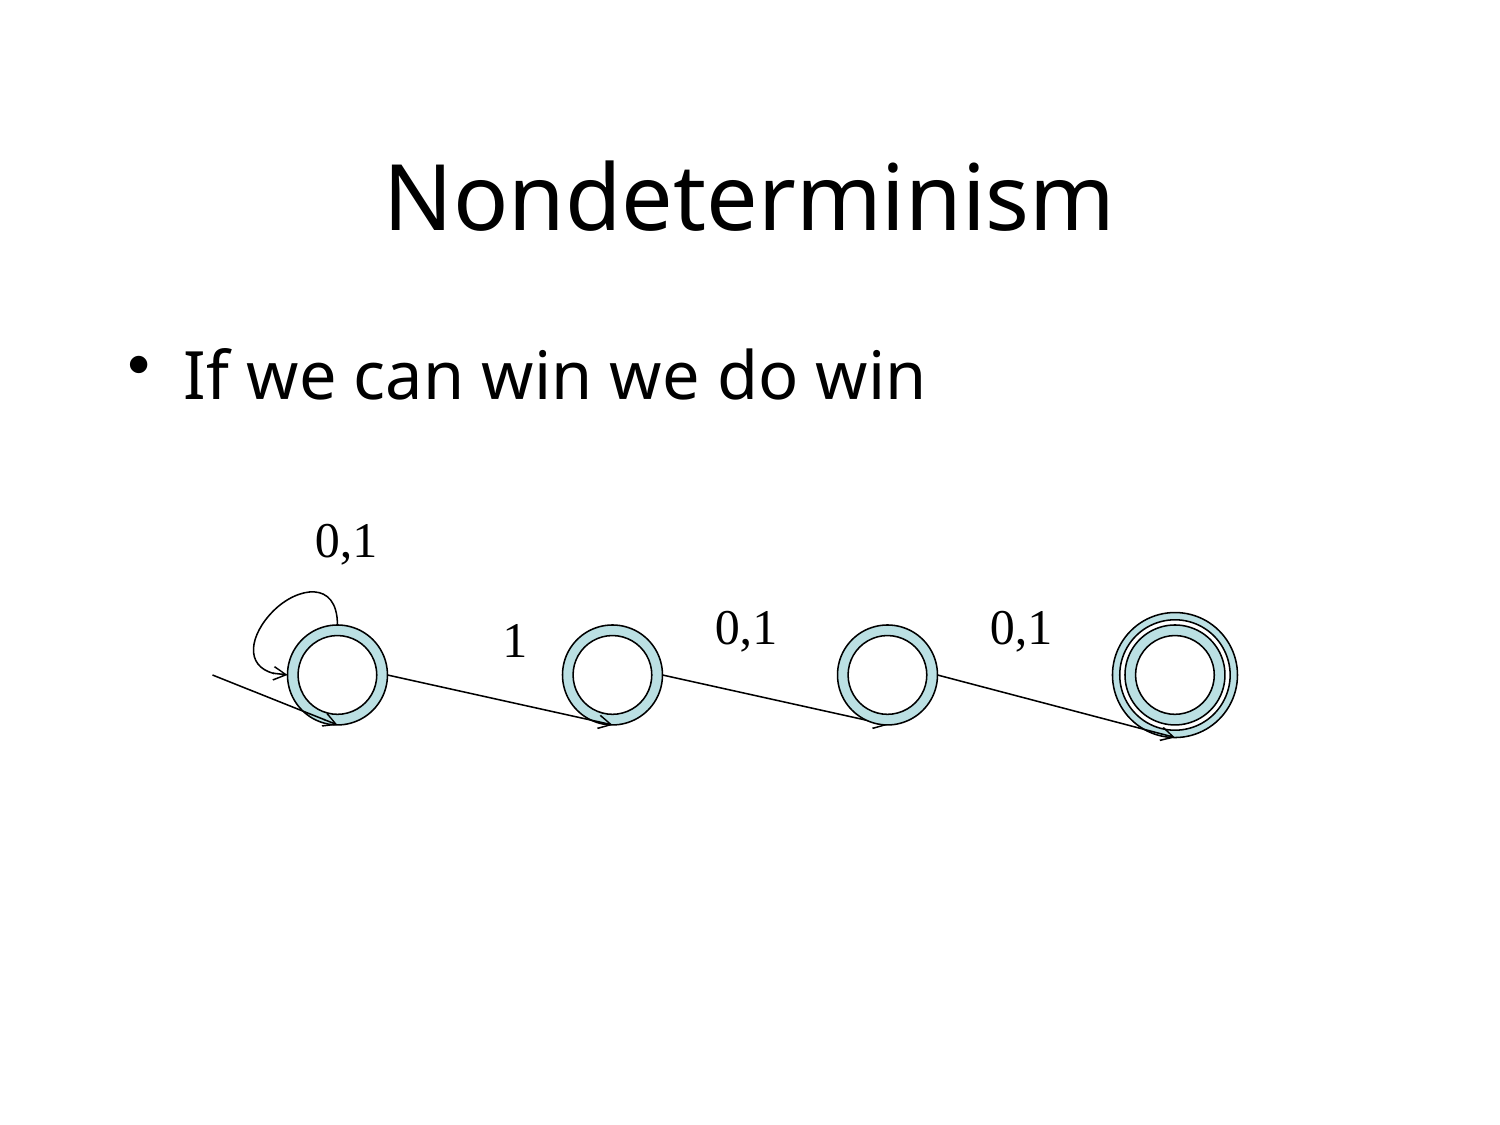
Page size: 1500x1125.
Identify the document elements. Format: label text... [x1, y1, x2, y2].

text_box [329, 625, 388, 725]
text_box [562, 624, 663, 725]
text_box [312, 614, 328, 651]
title Nondeterminism [112, 99, 1388, 288]
text_box [306, 714, 330, 724]
text_box [1112, 612, 1238, 738]
list If we can win we do win [112, 324, 1388, 488]
text_box 0,1 [300, 499, 400, 575]
text_box [287, 635, 331, 721]
text_box 0,1 [699, 587, 800, 663]
text_box [837, 624, 938, 725]
text_box [1125, 624, 1225, 725]
text_box 0,1 [975, 587, 1075, 663]
text_box 1 [487, 599, 538, 673]
